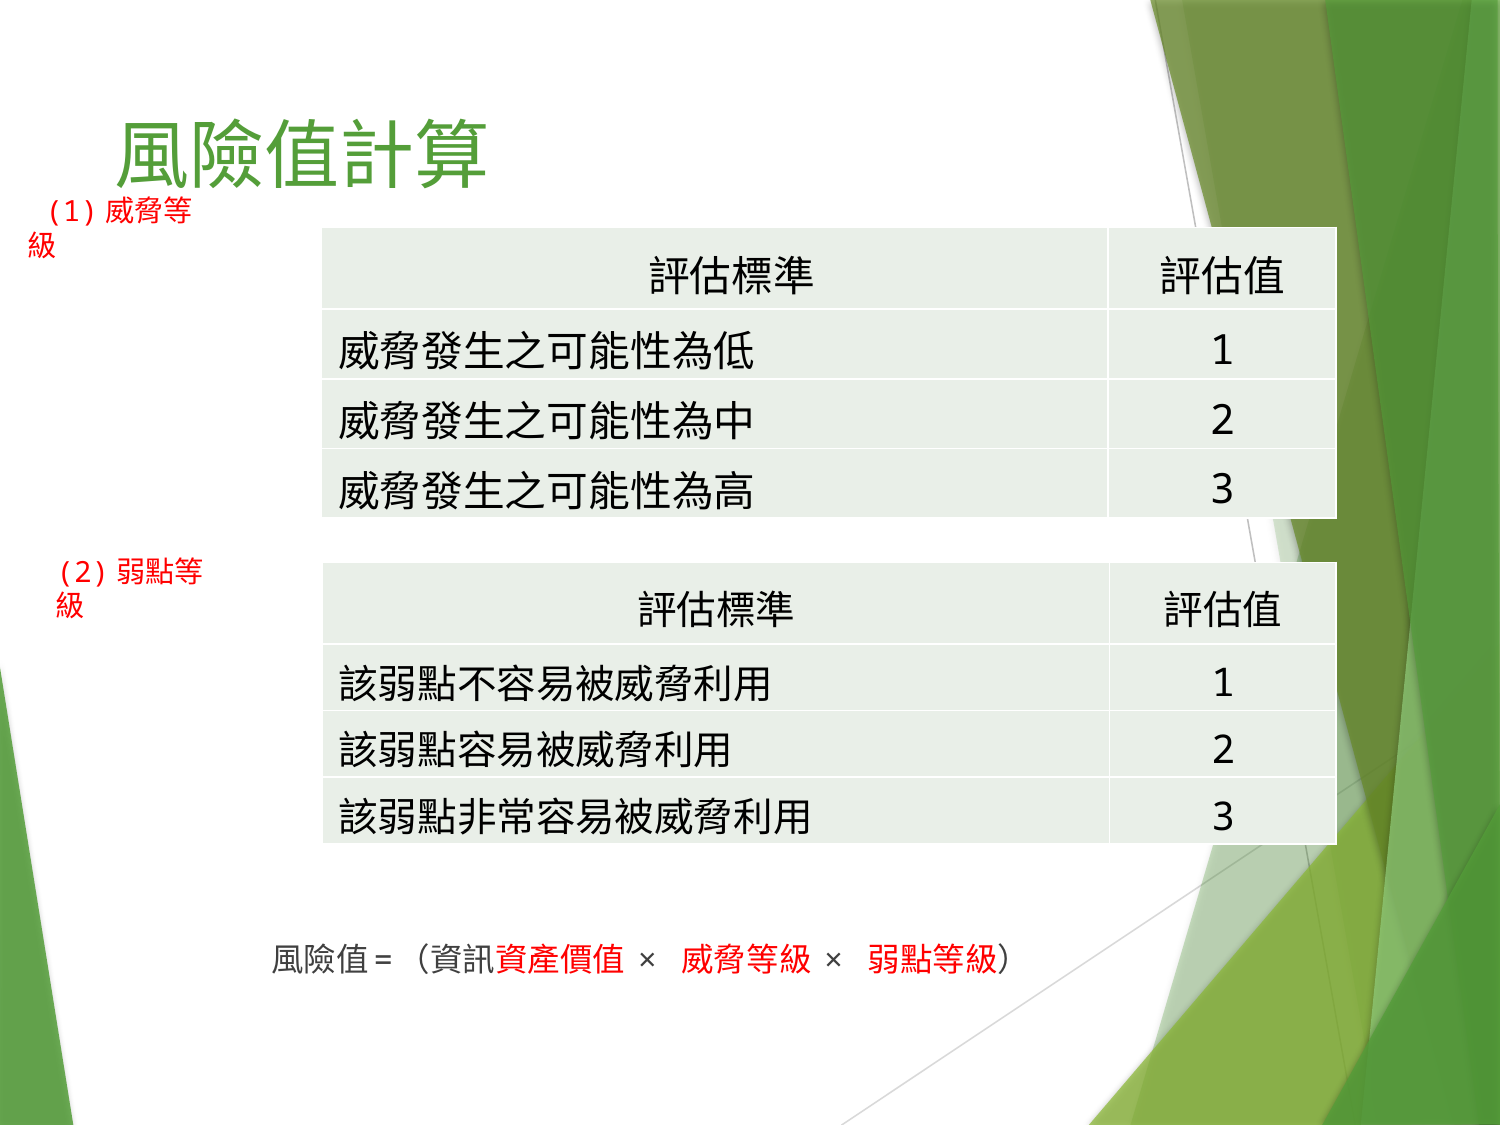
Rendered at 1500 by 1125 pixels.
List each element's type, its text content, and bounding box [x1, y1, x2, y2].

list 風險值=（資訊資產價值 × 威脅等級 × 弱點等級） [99, 354, 1142, 992]
table_header 評估值 [1109, 228, 1335, 308]
table_cell 3 [1110, 778, 1335, 843]
title 風險值計算 [99, 99, 1142, 317]
table_cell 2 [1110, 711, 1335, 776]
table_cell 威脅發生之可能性為低 [322, 310, 1107, 378]
text_box (2)弱點等級 [40, 562, 247, 613]
text_box (1)威脅等級 [12, 202, 236, 253]
table_cell 該弱點非常容易被威脅利用 [323, 778, 1109, 843]
table_cell 該弱點不容易被威脅利用 [323, 645, 1109, 710]
table_cell 威脅發生之可能性為中 [322, 380, 1107, 448]
table_cell 該弱點容易被威脅利用 [323, 711, 1109, 776]
table_cell 1 [1109, 310, 1335, 378]
table_header 評估標準 [322, 228, 1107, 308]
table_cell 1 [1110, 645, 1335, 710]
table_cell 威脅發生之可能性為高 [322, 449, 1107, 517]
table_cell 2 [1109, 380, 1335, 448]
table_header 評估標準 [323, 563, 1109, 643]
table_cell 3 [1109, 449, 1335, 517]
table_header 評估值 [1110, 563, 1335, 643]
